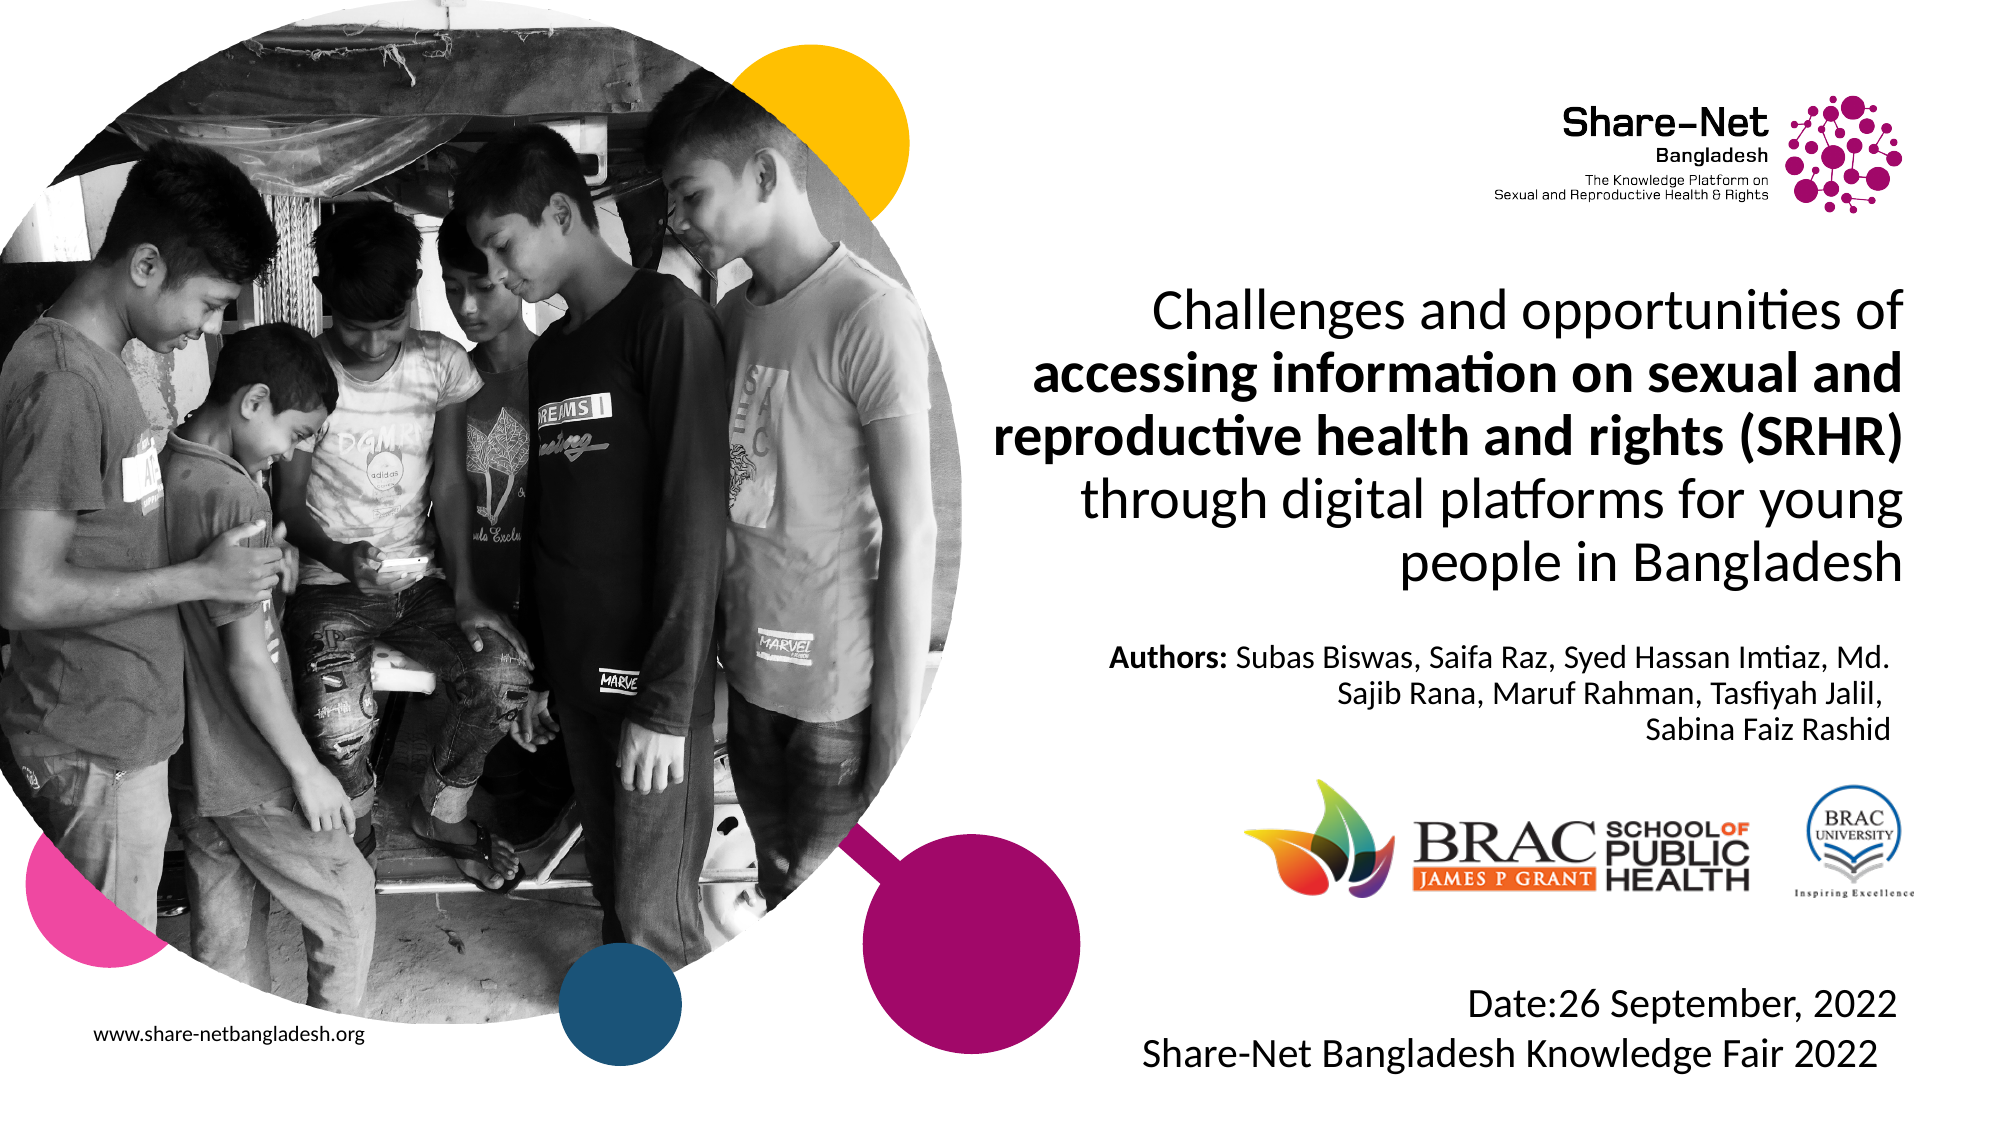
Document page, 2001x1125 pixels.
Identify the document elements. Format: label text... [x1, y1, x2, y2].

picture [1479, 76, 1917, 232]
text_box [824, 811, 1081, 1055]
picture [1244, 779, 1914, 899]
subtitle Authors: Subas Biswas, Saifa Raz, Syed Hassan Imtiaz, Md. Sajib Rana, Maruf Rahman, Tasfiyah Jalil, Sabina Faiz Rashid [1045, 632, 1907, 968]
text_box Date:26 September, 2022 Share-Net Bangladesh Knowledge Fair 2022 [736, 968, 1914, 1084]
picture [0, 0, 962, 1024]
title Challenges and opportunities of accessing information on sexual and reproductive health and rights (SRHR) through digital platforms for young people in Bangladesh [967, 241, 1920, 633]
text_box [565, 1032, 676, 1067]
